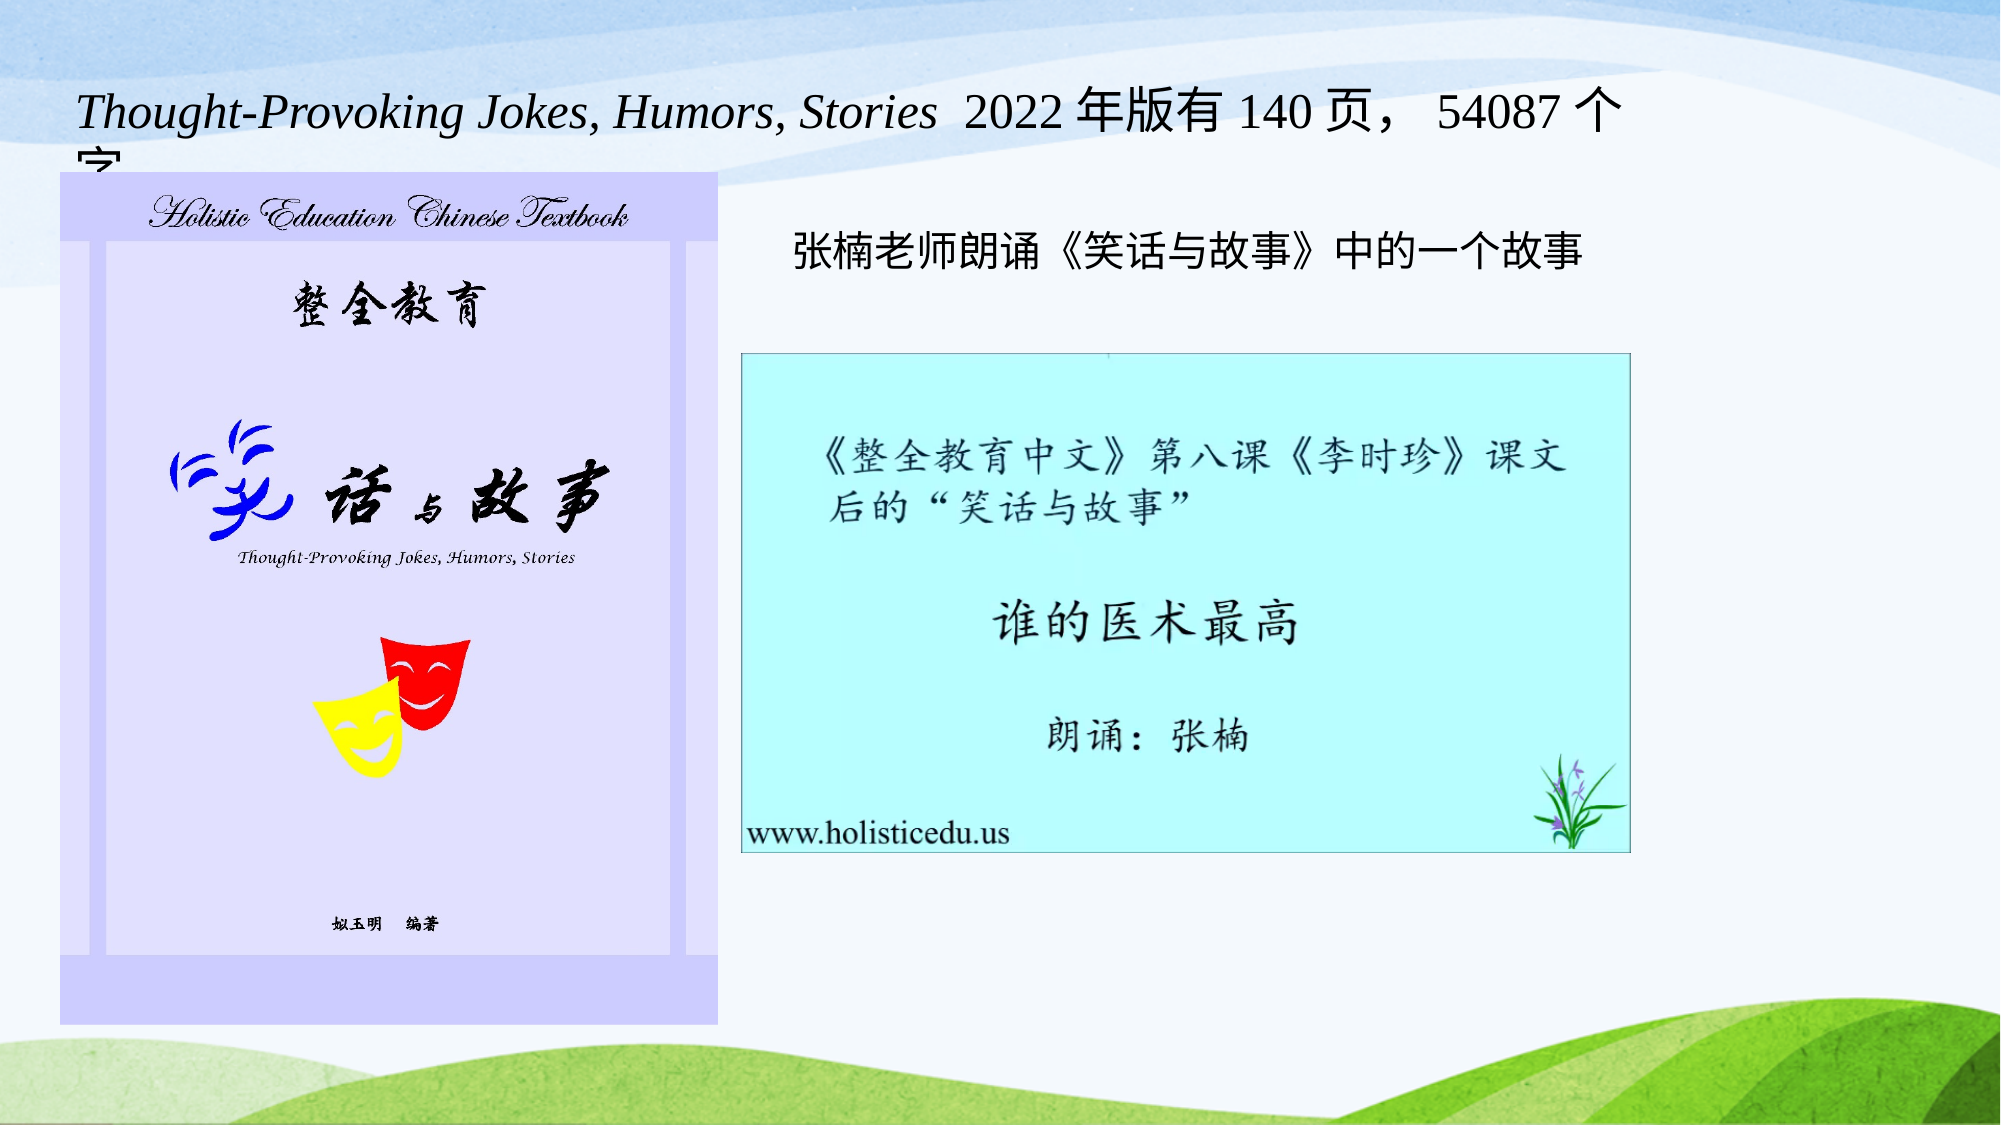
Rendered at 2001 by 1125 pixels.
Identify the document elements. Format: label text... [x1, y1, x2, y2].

text_box 张楠老师朗诵《笑话与故事》中的一个故事 [757, 206, 1648, 283]
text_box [740, 352, 1632, 853]
picture [0, 0, 2001, 1125]
text_box Thought-Provoking Jokes, Humors, Stories 2022年版有140页，54087个字 [59, 71, 1663, 206]
